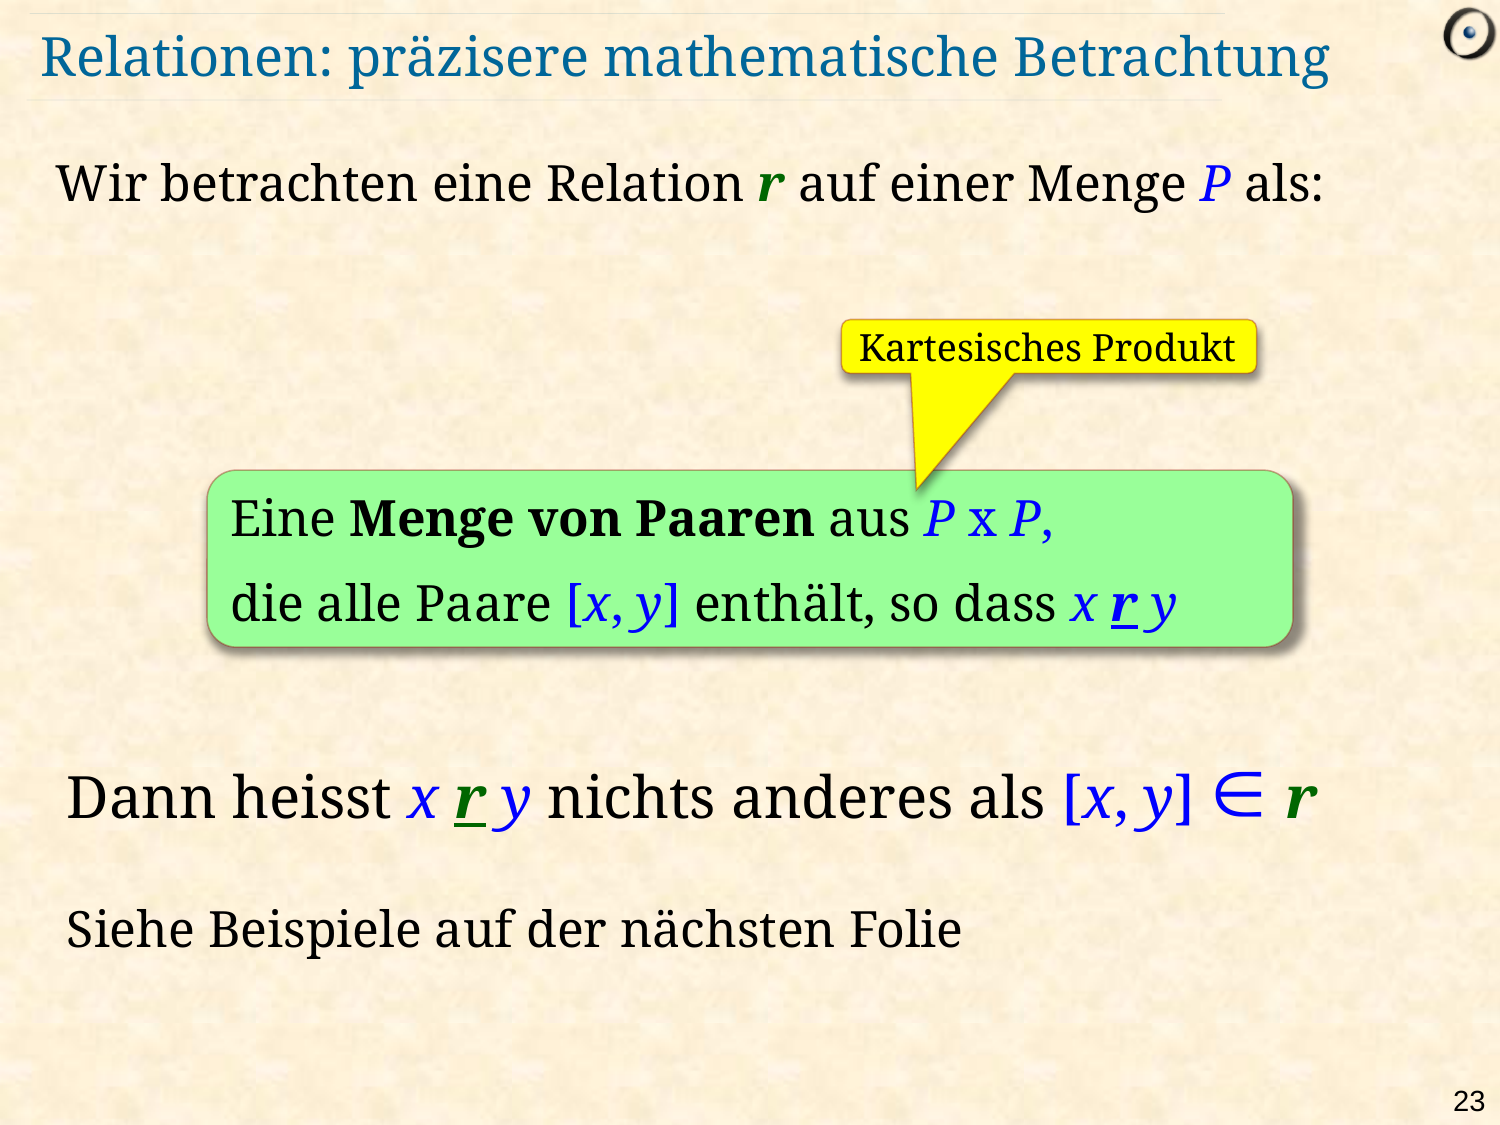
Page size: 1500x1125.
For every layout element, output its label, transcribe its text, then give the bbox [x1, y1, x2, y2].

list Wir betrachten eine Relation r auf einer Menge P als: [40, 143, 1451, 1071]
picture [0, 0, 1500, 1125]
title Relationen: präzisere mathematische Betrachtung [40, 18, 1344, 91]
text_box Kartesisches Produkt [841, 319, 1257, 491]
text_box Dann heisst x r y nichts anderes als [x, y]  r Siehe Beispiele auf der nächsten Folie [52, 763, 1379, 1007]
text_box Eine Menge von Paaren aus P x P, die alle Paare [x, y] enthält, so dass x r y [206, 470, 1294, 648]
